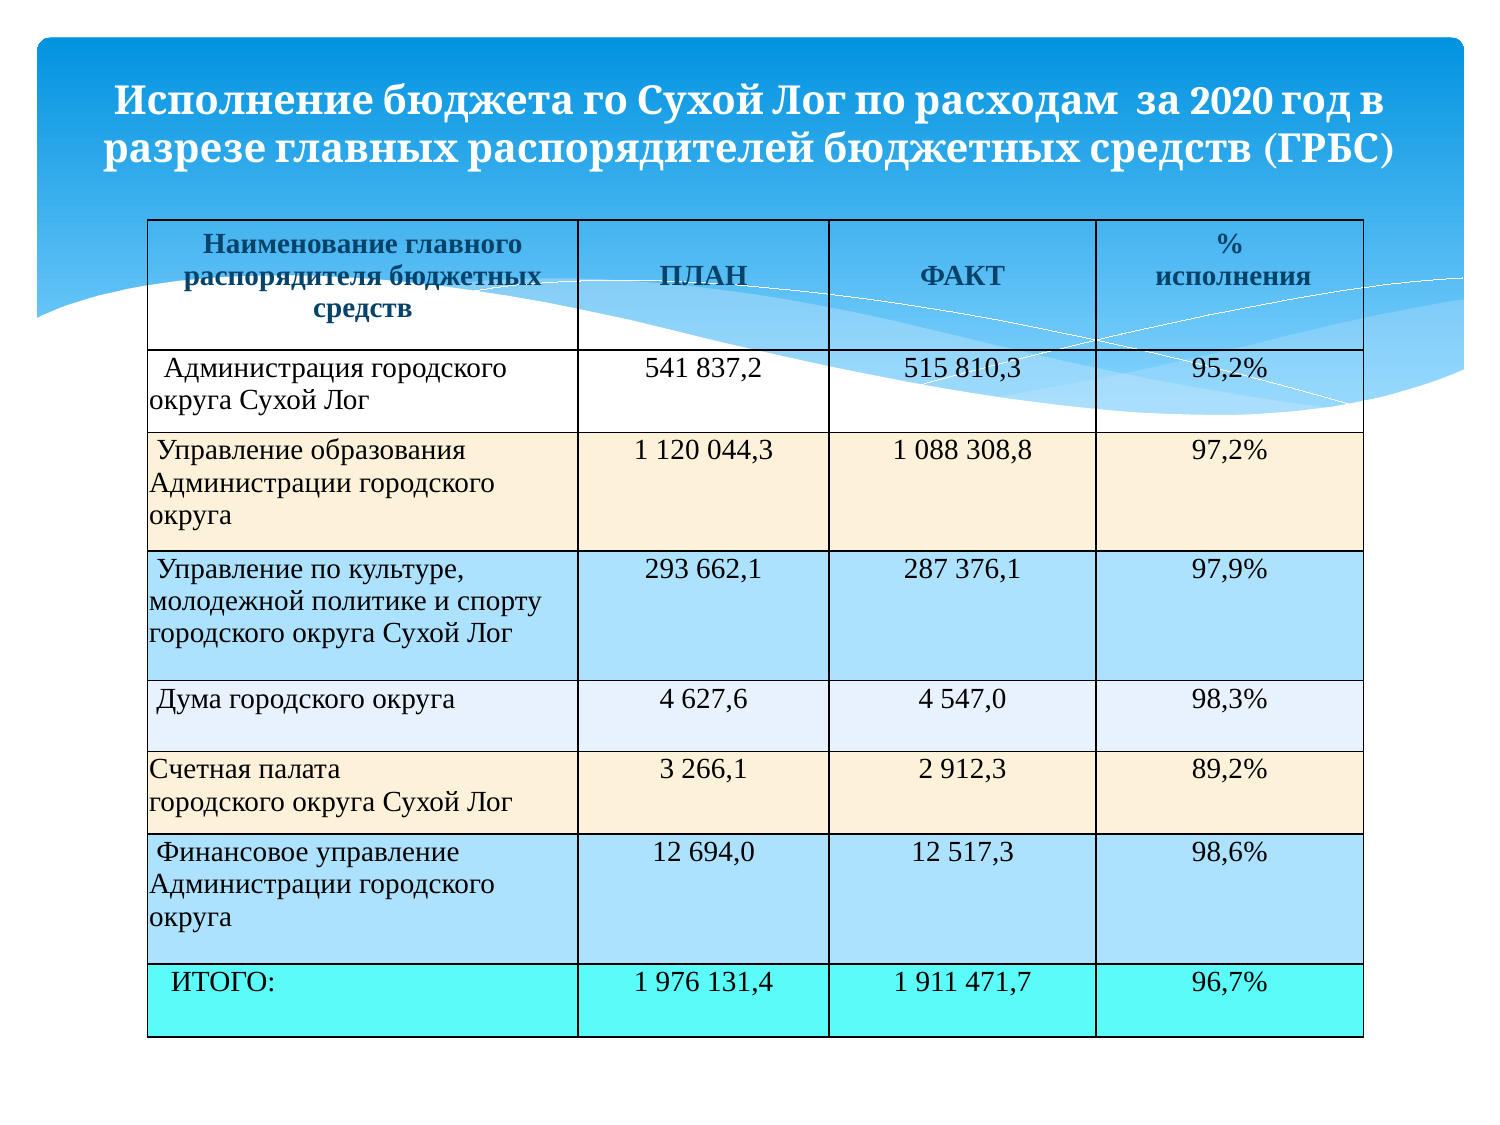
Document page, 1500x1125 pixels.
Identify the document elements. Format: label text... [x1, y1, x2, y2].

table_cell 3 266,1 [579, 752, 828, 833]
title Исполнение бюджета го Сухой Лог по расходам за 2020 год в разрезе главных распорядителей бюджетных средств (ГРБС) [75, 45, 1425, 200]
table_header Наименование главного распорядителя бюджетных средств [148, 221, 577, 349]
table_cell 4 627,6 [579, 681, 828, 751]
table_cell 541 837,2 [579, 351, 828, 432]
table_cell 1 120 044,3 [579, 433, 828, 550]
table_cell 287 376,1 [830, 552, 1095, 680]
table_cell 515 810,3 [830, 351, 1095, 432]
table_cell 97,9% [1097, 552, 1363, 680]
table_cell 95,2% [1097, 351, 1363, 432]
table_cell 1 088 308,8 [830, 433, 1095, 550]
table_cell ИТОГО: [148, 965, 577, 1036]
table_cell Cчетная палата городского округа Сухой Лог [148, 752, 577, 833]
table_cell 12 694,0 [579, 835, 828, 963]
table_cell Администрация городского округа Сухой Лог [148, 351, 577, 432]
table_header ПЛАН [579, 221, 828, 349]
table_cell 98,6% [1097, 835, 1363, 963]
table_header % исполнения [1097, 221, 1363, 349]
table_cell 2 912,3 [830, 752, 1095, 833]
table_cell Управление по культуре, молодежной политике и спорту городского округа Сухой Лог [148, 552, 577, 680]
table_cell 1 976 131,4 [579, 965, 828, 1036]
table_cell 4 547,0 [830, 681, 1095, 751]
table_cell 1 911 471,7 [830, 965, 1095, 1036]
table_cell 97,2% [1097, 433, 1363, 550]
table_header ФАКТ [830, 221, 1095, 349]
table_cell 96,7% [1097, 965, 1363, 1036]
table_cell 89,2% [1097, 752, 1363, 833]
table_cell Дума городского округа [148, 681, 577, 751]
table_cell Финансовое управление Администрации городского округа [148, 835, 577, 963]
table_cell 12 517,3 [830, 835, 1095, 963]
table_cell 293 662,1 [579, 552, 828, 680]
table_cell Управление образования Администрации городского округа [148, 433, 577, 550]
table_cell 98,3% [1097, 681, 1363, 751]
